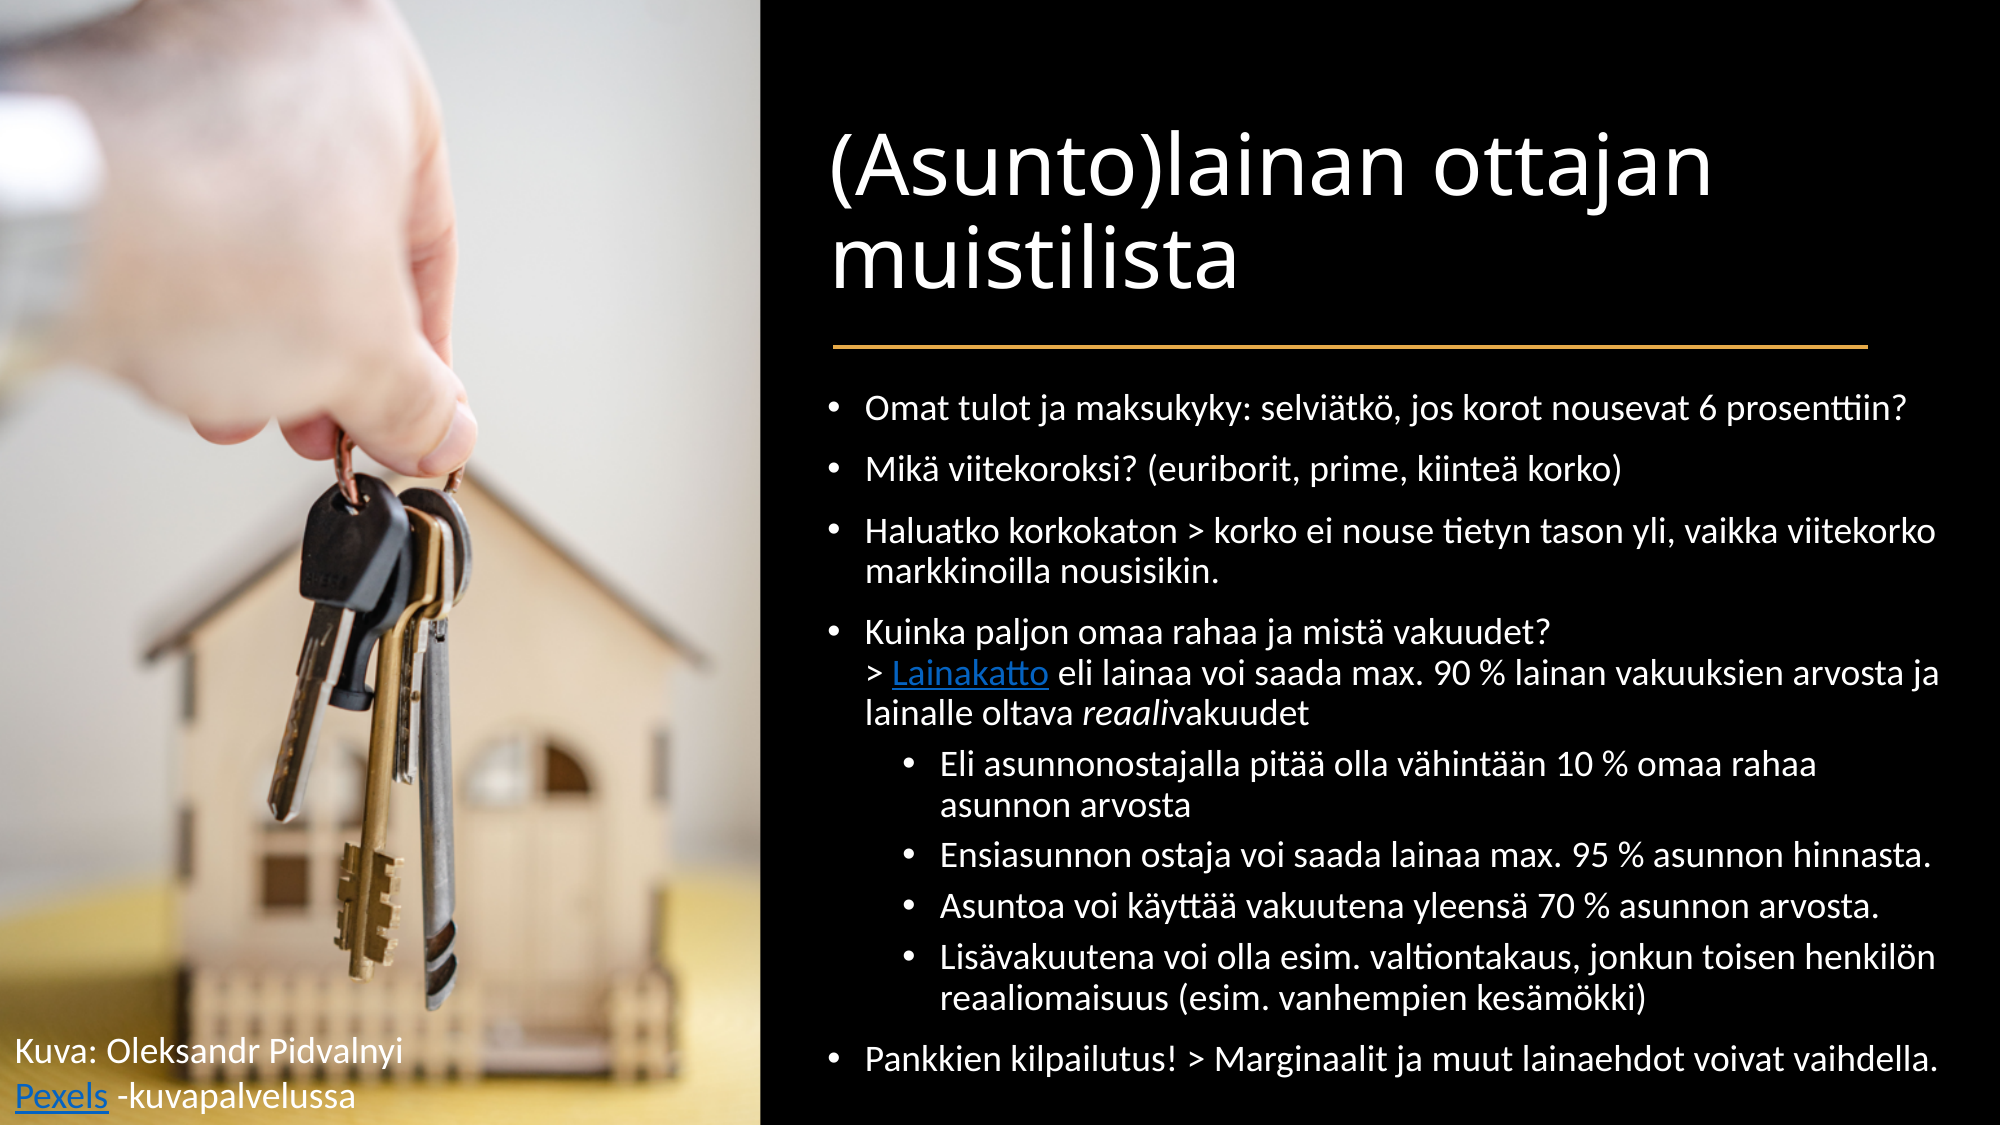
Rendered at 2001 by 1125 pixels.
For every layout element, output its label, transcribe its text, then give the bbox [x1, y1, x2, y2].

picture [0, 0, 761, 1125]
title (Asunto)lainan ottajan muistilista [814, 103, 1895, 315]
list Omat tulot ja maksukyky: selviätkö, jos korot nousevat 6 prosenttiin? Mikä viitekoroksi? (euriborit, prime, kiinteä korko) Haluatko korkokaton > korko ei nouse tietyn tason yli, vaikka viitekorko markkinoilla nousisikin. Kuinka paljon omaa rahaa ja mistä vakuudet? > Lainakatto eli lainaa voi saada max. 90 % lainan vakuuksien arvosta ja lainalle oltava reaalivakuudet Eli asunnonostajalla pitää olla vähintään 10 % omaa rahaa asunnon arvosta Ensiasunnon ostaja voi saada lainaa max. 95 % asunnon hinnasta. Asuntoa voi käyttää vakuutena yleensä 70 % asunnon arvosta. Lisävakuutena voi olla esim. valtiontakaus, jonkun toisen henkilön reaaliomaisuus (esim. vanhempien kesämökki) Pankkien kilpailutus! > Marginaalit ja muut lainaehdot voivat vaihdella. [812, 380, 1960, 1125]
